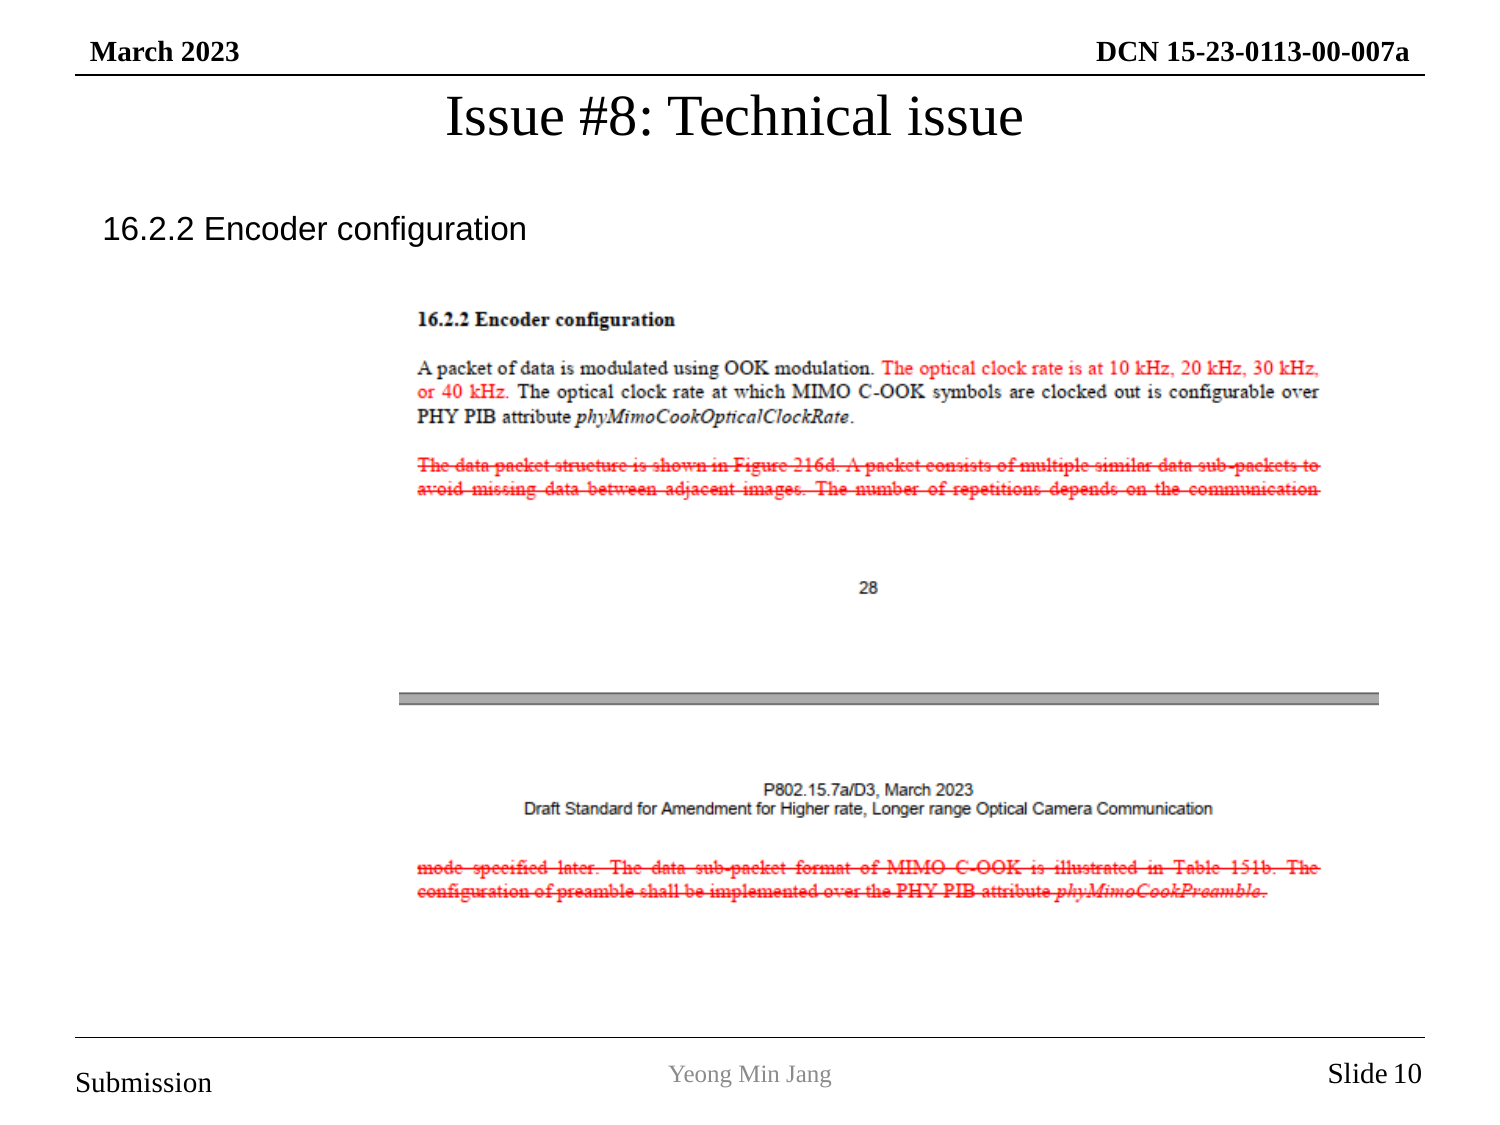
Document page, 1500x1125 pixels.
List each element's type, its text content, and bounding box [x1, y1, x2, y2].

picture [399, 295, 1379, 937]
title Issue #8: Technical issue [41, 62, 1429, 163]
text_box 16.2.2 Encoder configuration [87, 199, 1413, 255]
